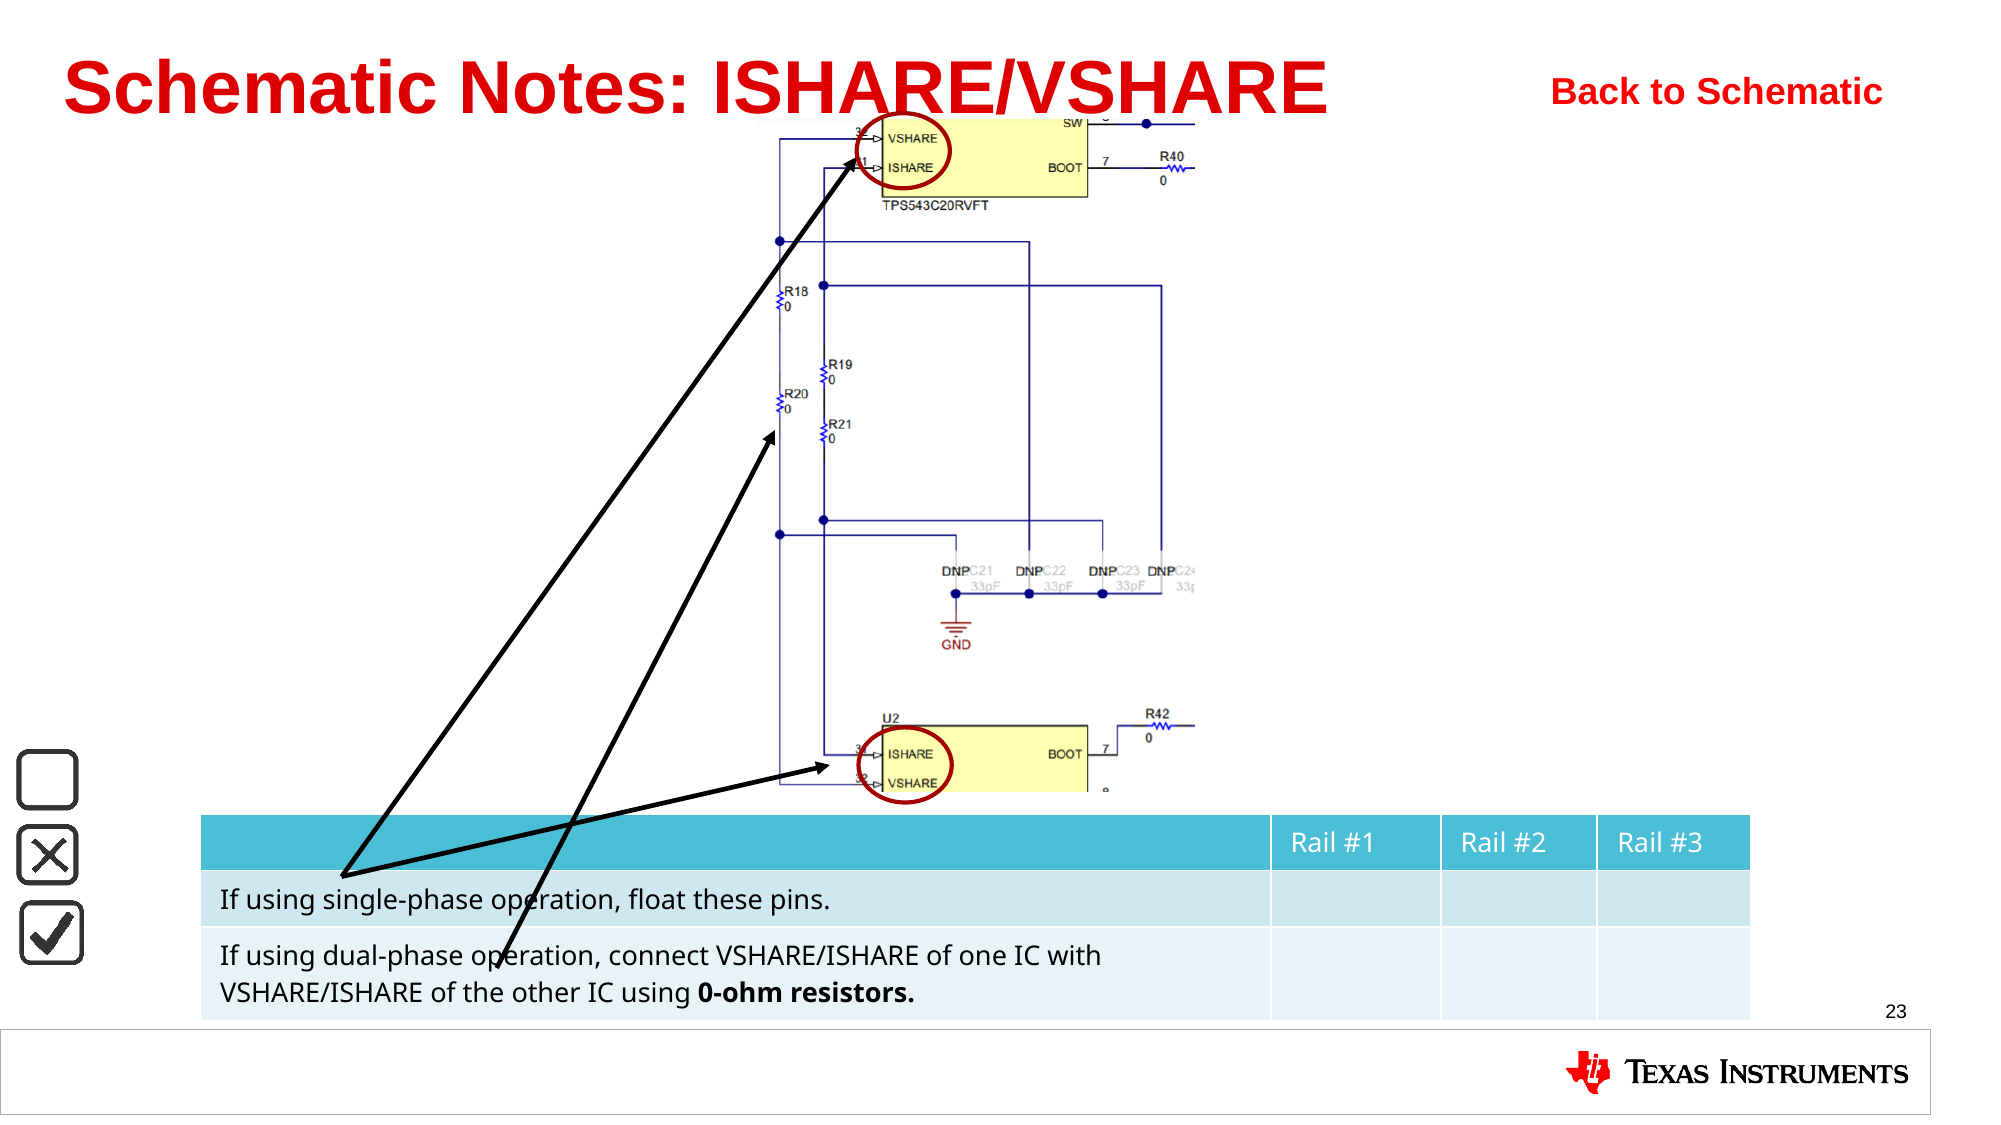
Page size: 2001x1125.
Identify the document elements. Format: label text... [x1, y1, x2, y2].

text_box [779, 764, 831, 877]
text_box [341, 156, 857, 877]
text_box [341, 764, 491, 877]
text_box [496, 429, 776, 969]
slide_number 23 [1452, 992, 1920, 1027]
table_cell If using single-phase operation, float these pins. [201, 871, 491, 926]
table_cell If using dual-phase operation, connect VSHARE/ISHARE of one IC with VSHARE/ISHARE of the other IC using 0-ohm resistors. [201, 928, 1270, 1020]
table_header Rail #1 [1272, 815, 1440, 870]
table_cell [1272, 928, 1440, 1020]
table_cell [1442, 871, 1596, 926]
table_cell If using single-phase operation, float these pins. [779, 871, 1270, 926]
table_cell [1598, 928, 1750, 1020]
picture [15, 822, 82, 888]
table_header [862, 815, 1270, 870]
text_box [875, 111, 931, 118]
picture [11, 895, 95, 973]
table_cell [1442, 928, 1596, 1020]
table_header [201, 815, 335, 870]
picture [1566, 1051, 1908, 1094]
text_box Back to Schematic [1535, 59, 1899, 120]
table_header Rail #3 [1598, 815, 1750, 870]
table_cell [1272, 871, 1440, 926]
picture [756, 119, 1196, 793]
text_box [880, 799, 931, 805]
table_cell [1598, 871, 1750, 926]
picture [15, 746, 82, 812]
title Schematic Notes: ISHARE/VSHARE [50, 23, 1901, 157]
table_header Rail #2 [1442, 815, 1596, 870]
